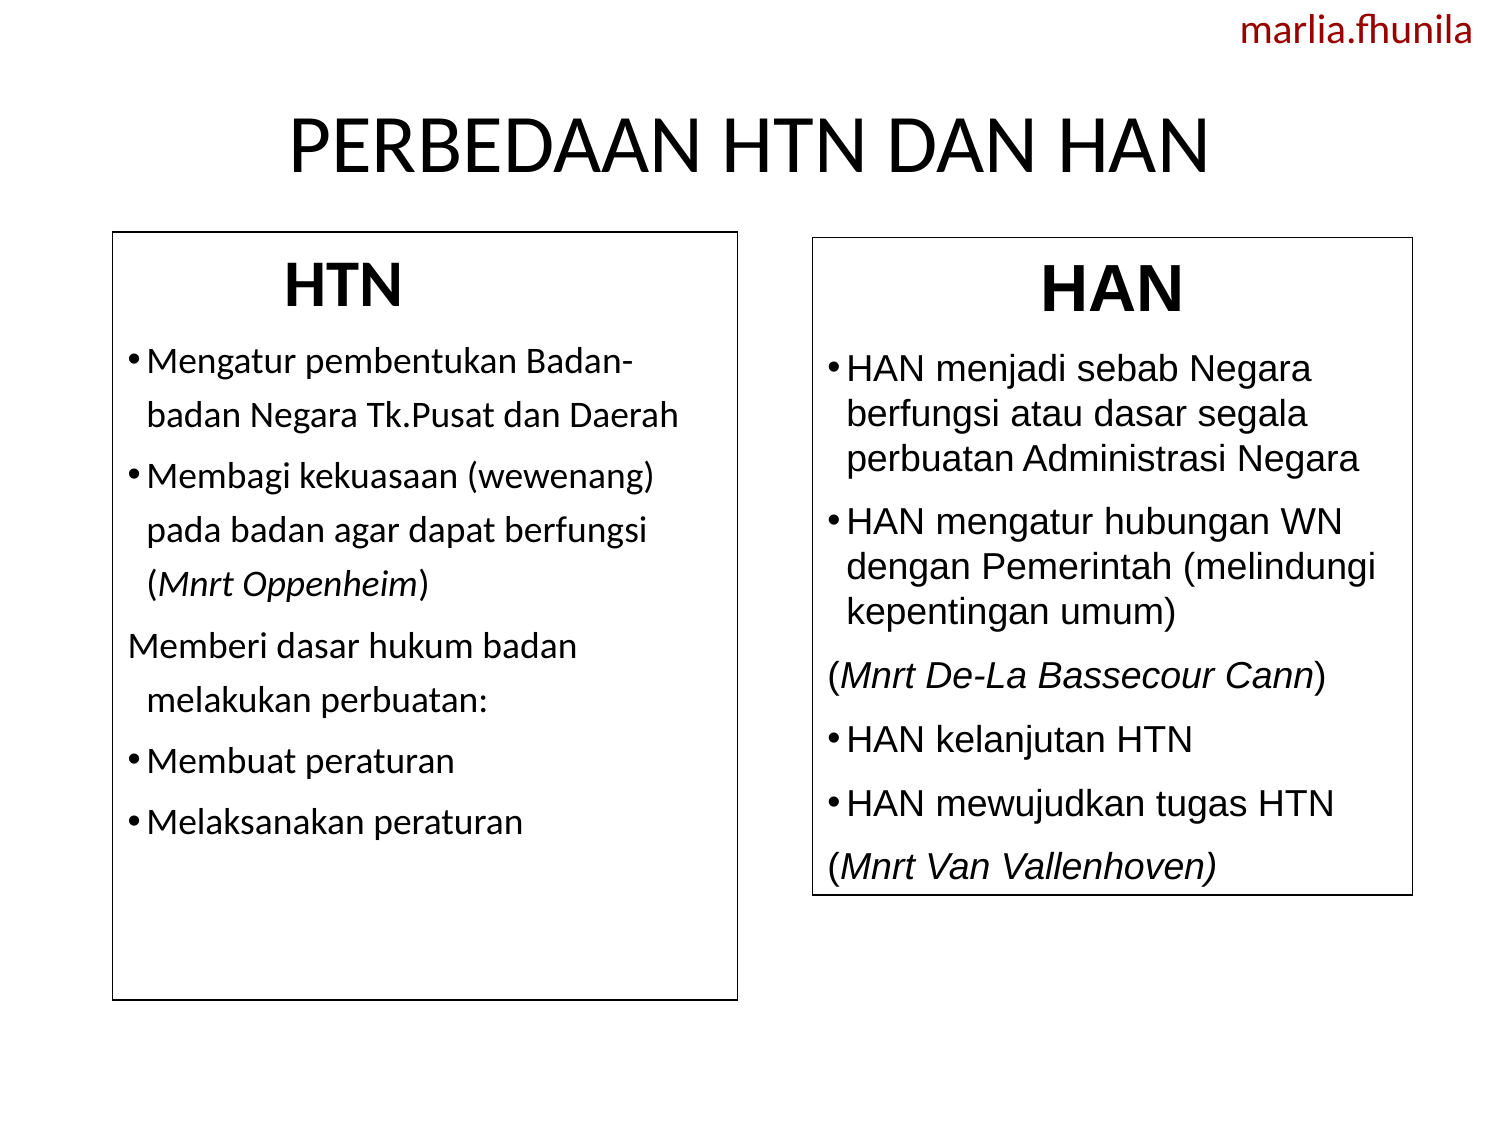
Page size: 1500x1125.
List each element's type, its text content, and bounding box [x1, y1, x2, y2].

title PERBEDAAN HTN DAN HAN [75, 45, 1425, 233]
text_box marlia.fhunila [1213, 0, 1500, 68]
list HTN Mengatur pembentukan Badan-badan Negara Tk.Pusat dan Daerah Membagi kekuasaan (wewenang) pada badan agar dapat berfungsi (Mnrt Oppenheim) Memberi dasar hukum badan melakukan perbuatan: Membuat peraturan Melaksanakan peraturan [112, 231, 738, 1000]
text_box HAN HAN menjadi sebab Negara berfungsi atau dasar segala perbuatan Administrasi Negara HAN mengatur hubungan WN dengan Pemerintah (melindungi kepentingan umum) (Mnrt De-La Bassecour Cann) HAN kelanjutan HTN HAN mewujudkan tugas HTN (Mnrt Van Vallenhoven) [812, 237, 1413, 896]
